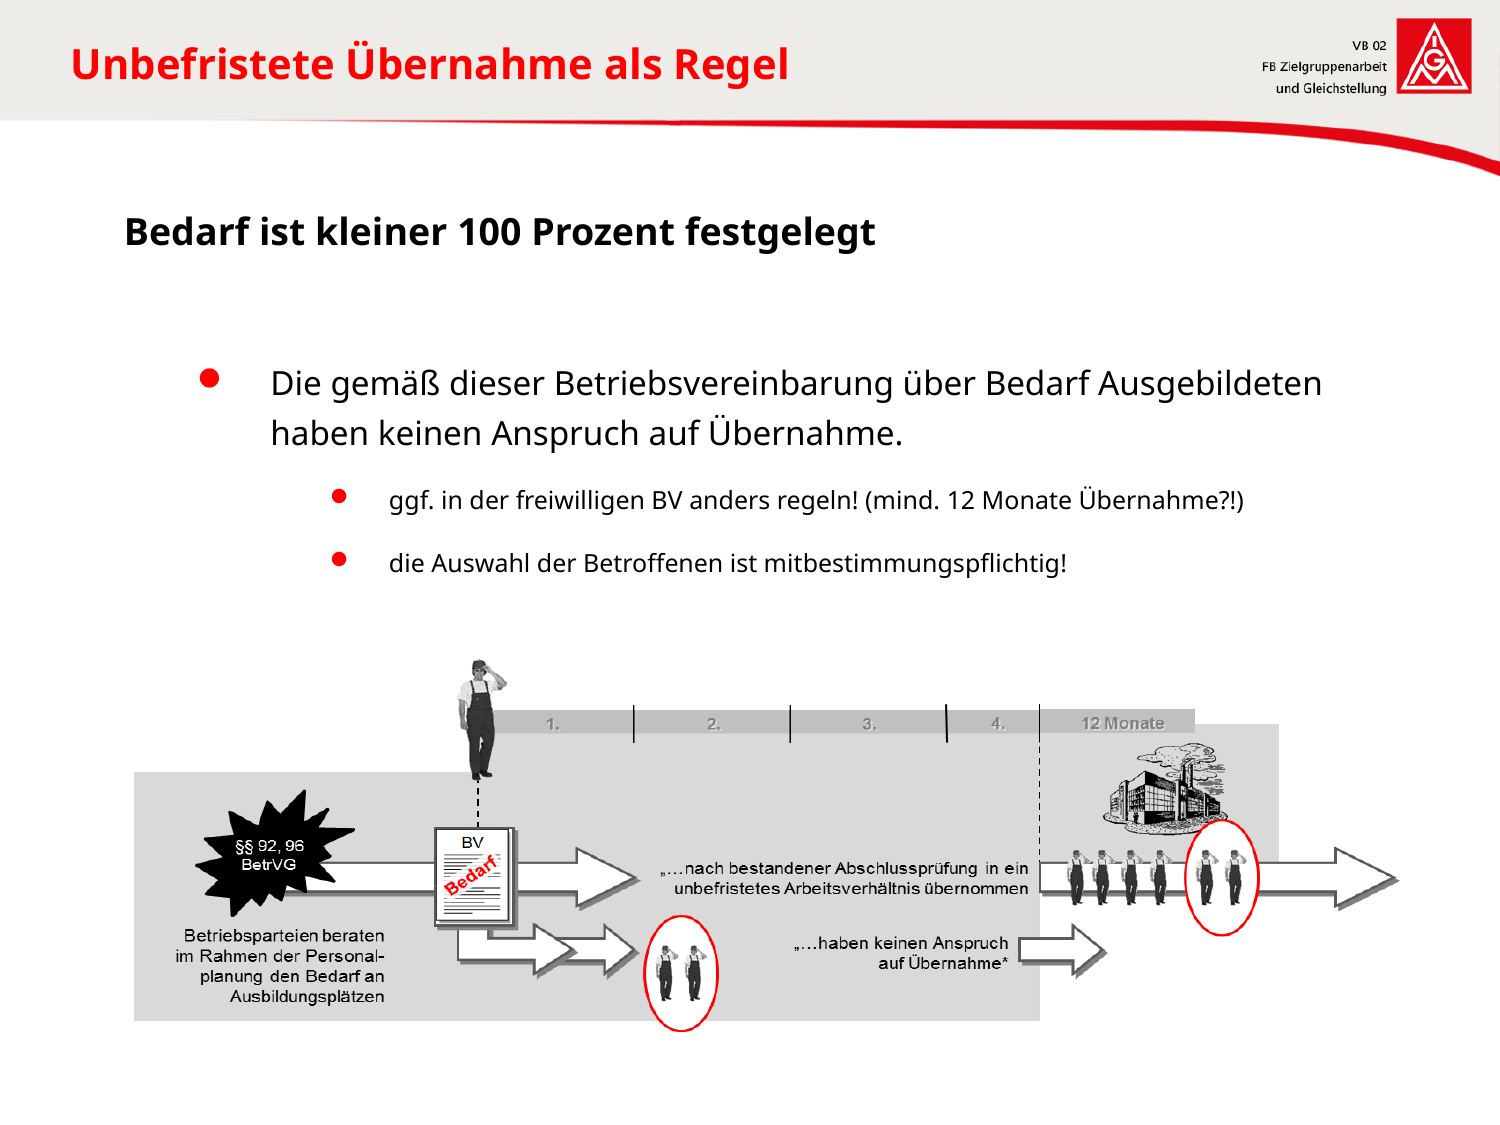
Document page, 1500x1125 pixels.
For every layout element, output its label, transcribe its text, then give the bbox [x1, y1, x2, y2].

list Bedarf ist kleiner 100 Prozent festgelegt [124, 208, 1223, 285]
title Unbefristete Übernahme als Regel [70, 20, 1170, 97]
picture [134, 655, 1400, 1033]
picture [0, 0, 1500, 177]
list Die gemäß dieser Betriebsvereinbarung über Bedarf Ausgebildeten haben keinen Anspruch auf Übernahme. ggf. in der freiwilligen BV anders regeln! (mind. 12 Monate Übernahme?!) die Auswahl der Betroffenen ist mitbestimmungspflichtig! [124, 352, 1400, 1038]
